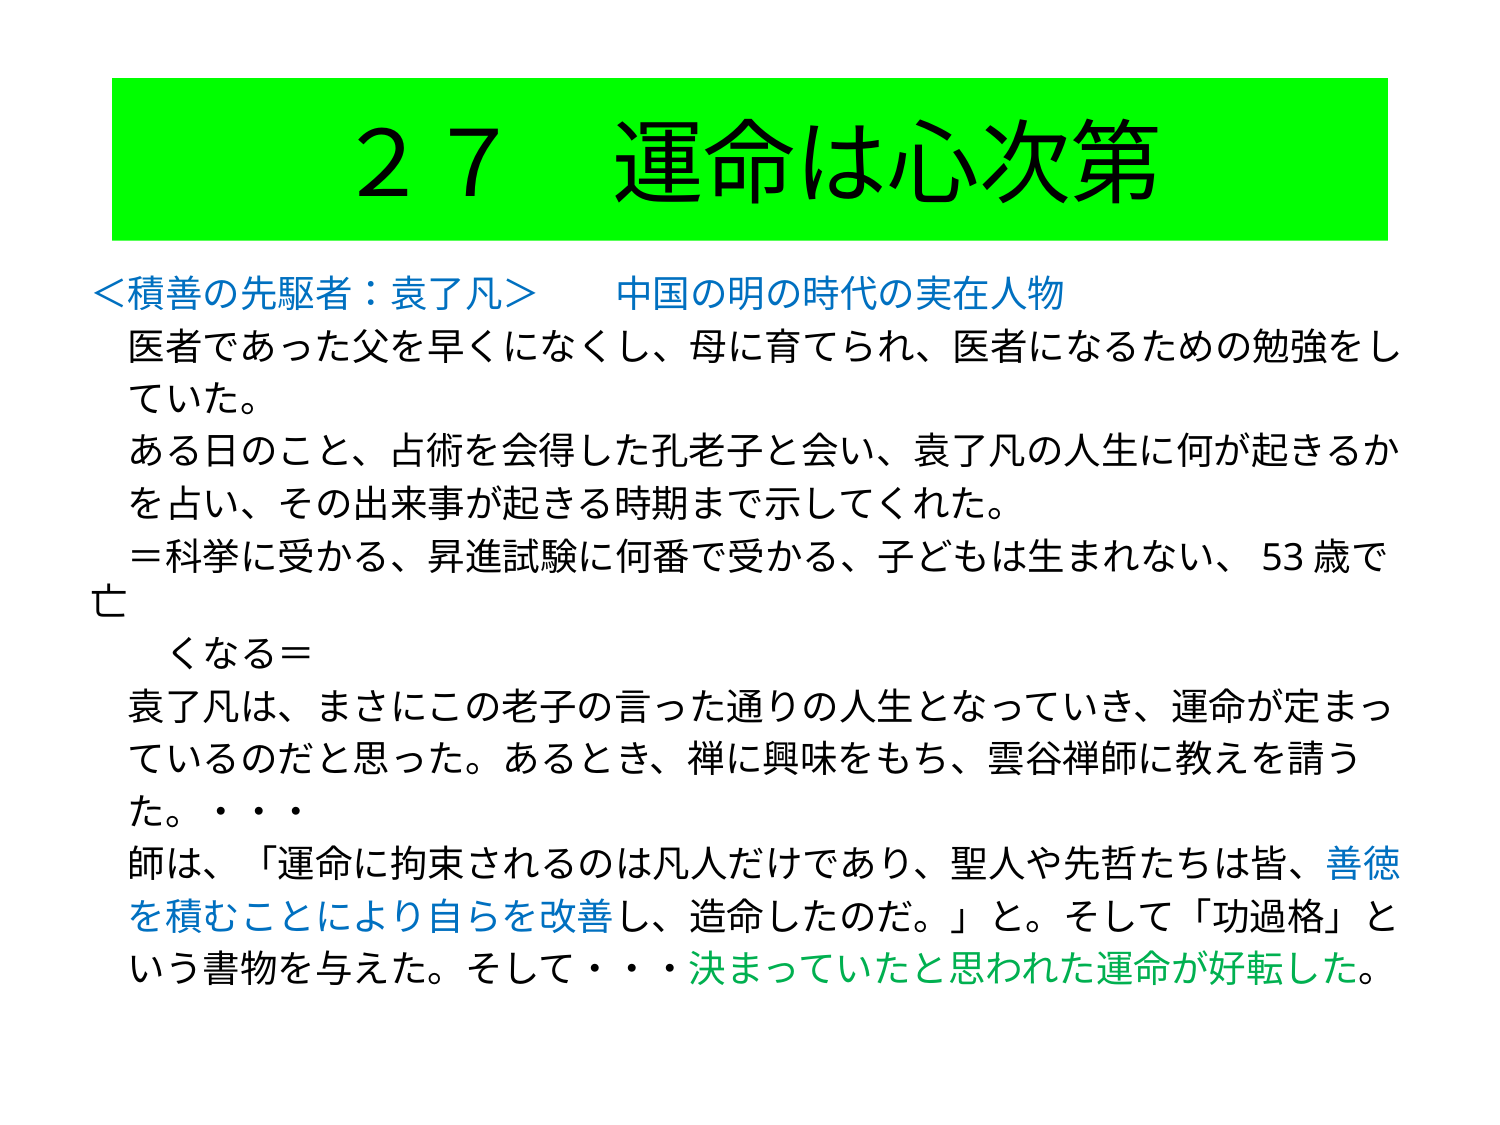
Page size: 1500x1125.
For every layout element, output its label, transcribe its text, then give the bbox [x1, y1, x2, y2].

list ＜積善の先駆者：袁了凡＞ 中国の明の時代の実在人物 医者であった父を早くになくし、母に育てられ、医者になるための勉強をし ていた。 ある日のこと、占術を会得した孔老子と会い、袁了凡の人生に何が起きるか を占い、その出来事が起きる時期まで示してくれた。 ＝科挙に受かる、昇進試験に何番で受かる、子どもは生まれない、53歳で亡 くなる＝ 袁了凡は、まさにこの老子の言った通りの人生となっていき、運命が定まっ ているのだと思った。あるとき、禅に興味をもち、雲谷禅師に教えを請う た。・・・ 師は、「運命に拘束されるのは凡人だけであり、聖人や先哲たちは皆、善徳 を積むことにより自らを改善し、造命したのだ。」と。そして「功過格」と いう書物を与えた。そして・・・決まっていたと思われた運命が好転した。 [75, 262, 1425, 1005]
title ２７ 運命は心次第 [112, 78, 1388, 241]
